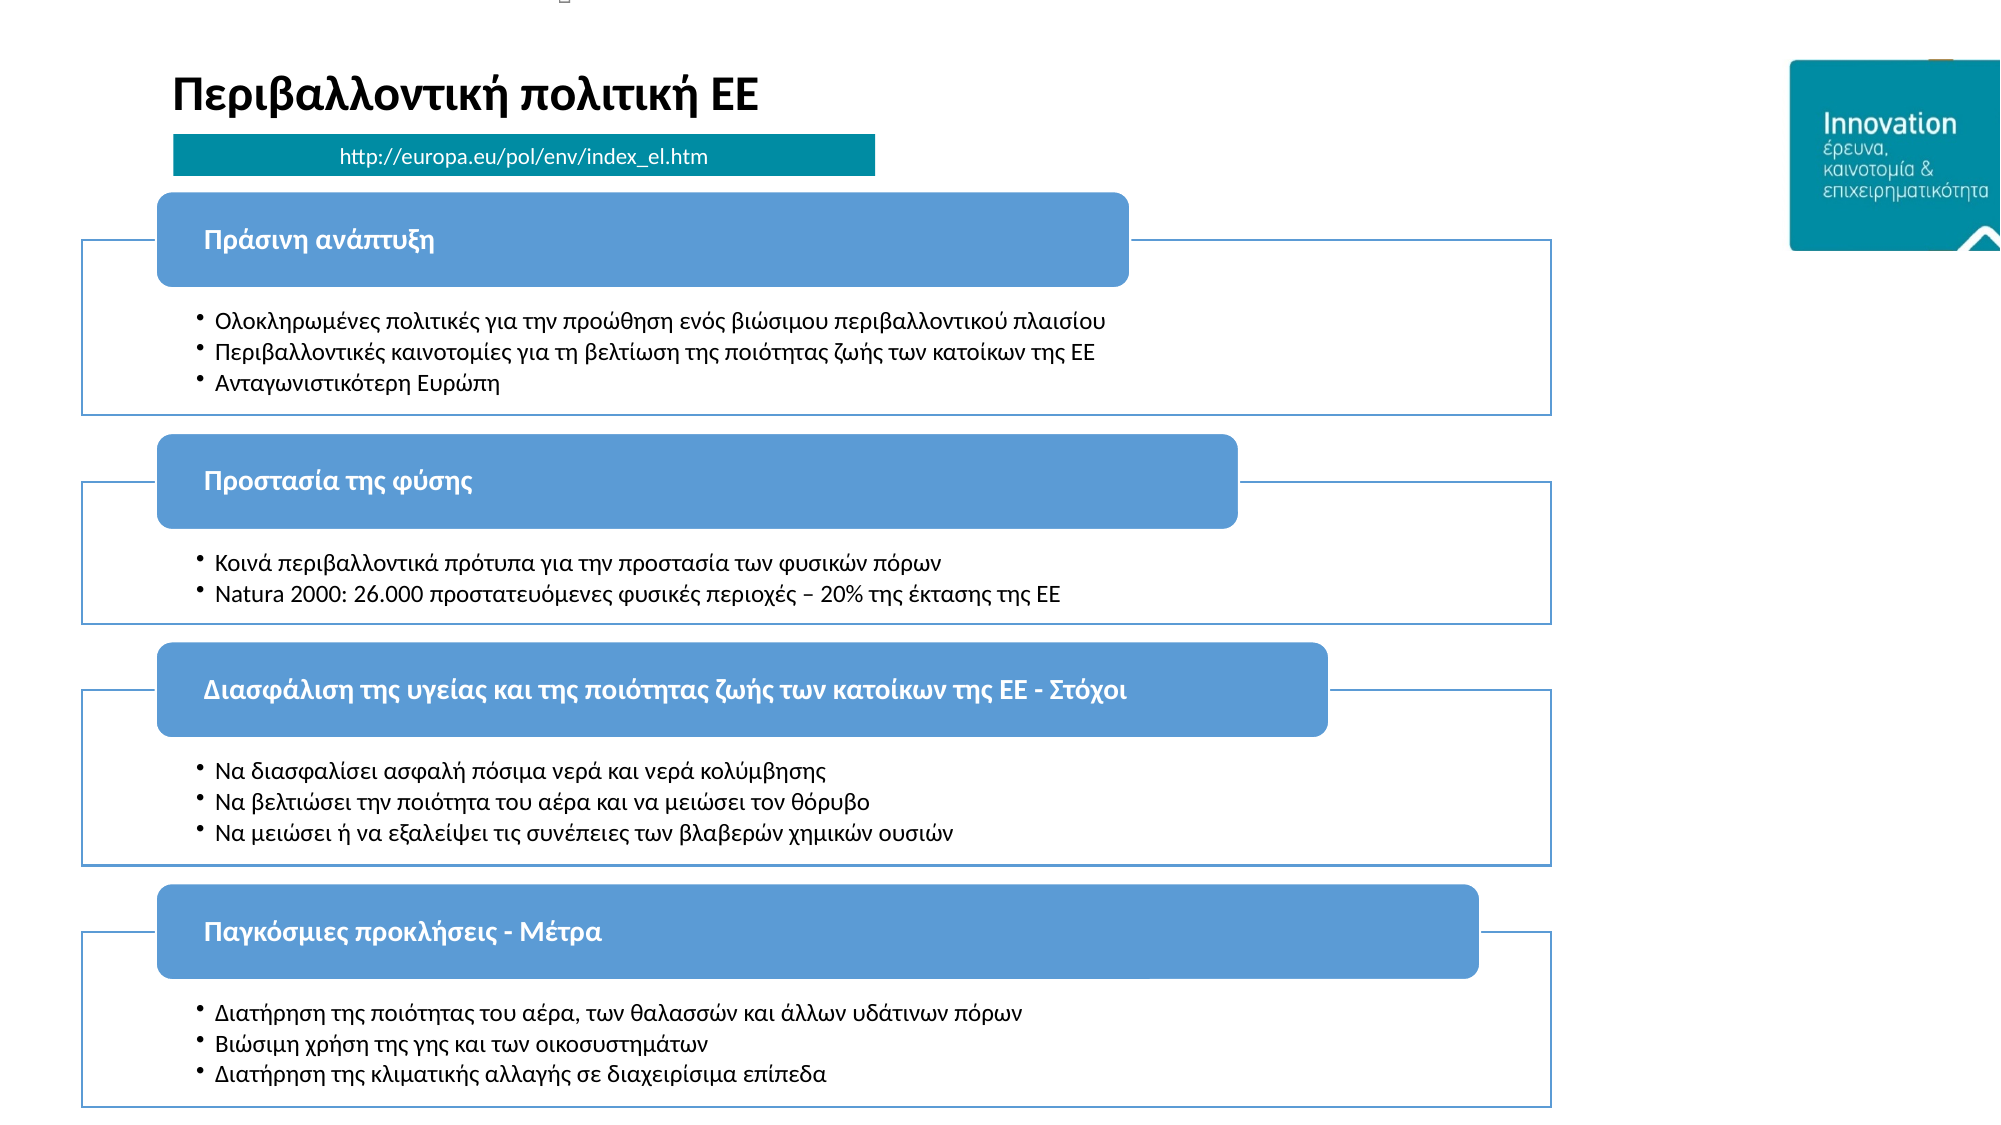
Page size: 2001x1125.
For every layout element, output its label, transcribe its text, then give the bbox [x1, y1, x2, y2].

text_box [82, 188, 1552, 1110]
text_box Περιβαλλοντική πολιτική ΕΕ [172, 59, 782, 120]
text_box http://europa.eu/pol/env/index_el.htm [173, 134, 876, 177]
picture [1778, 59, 2000, 251]
